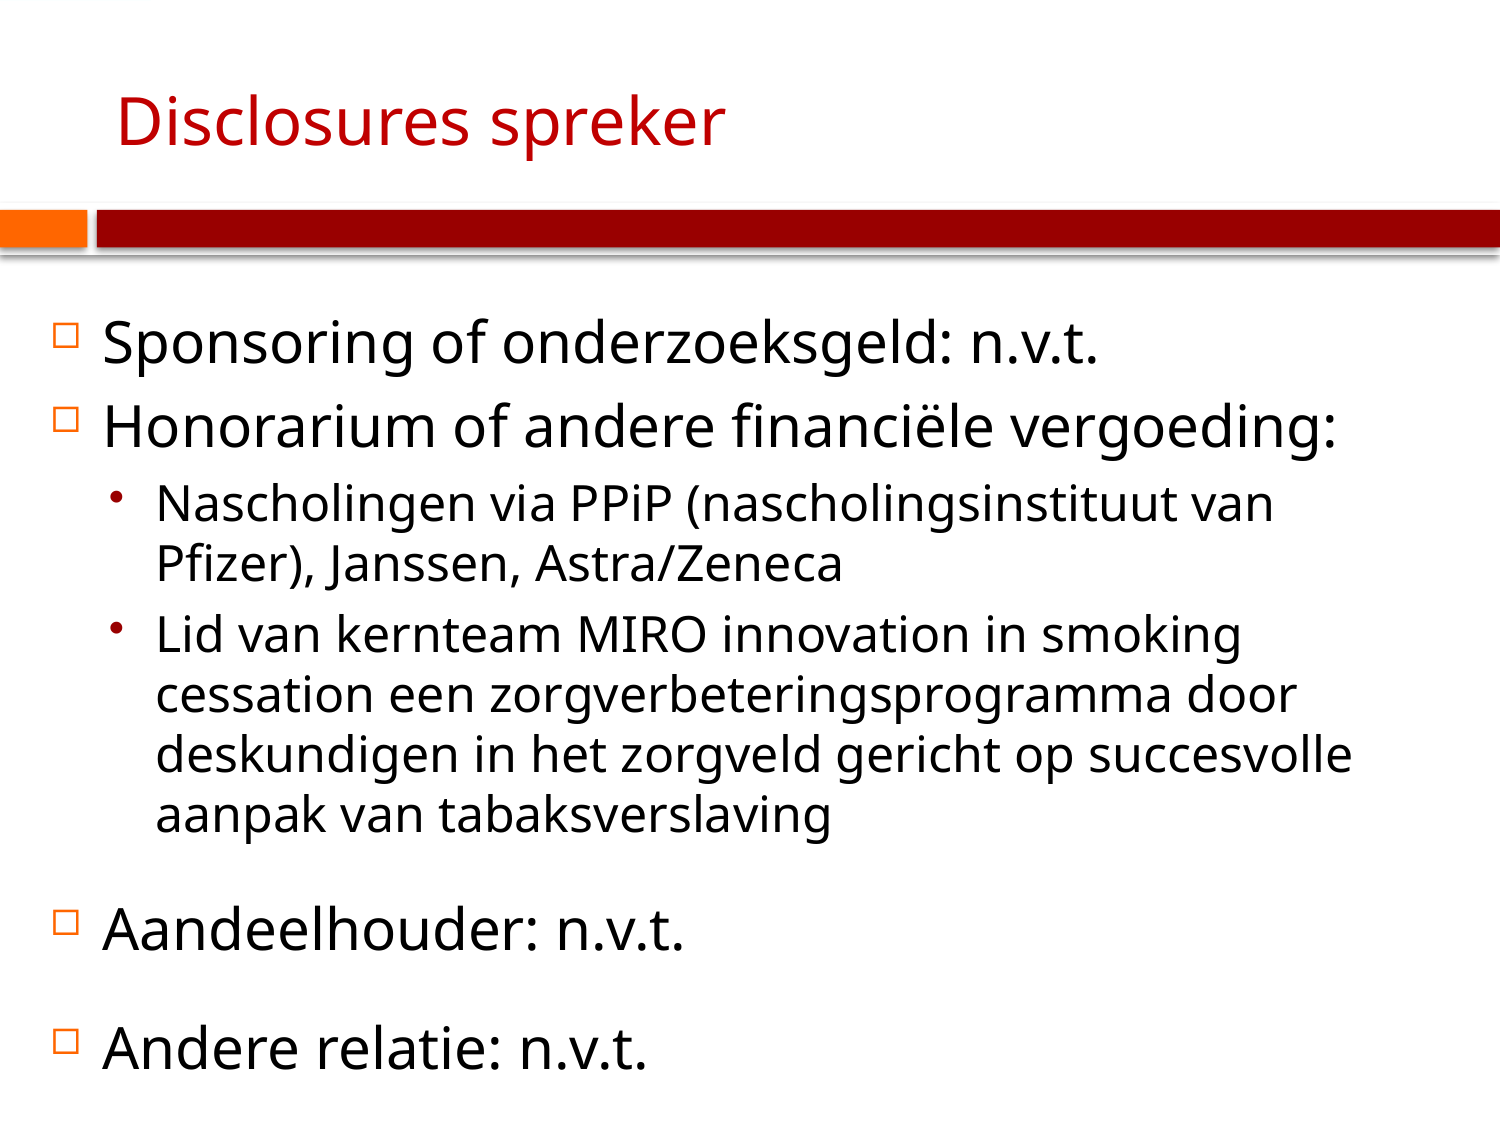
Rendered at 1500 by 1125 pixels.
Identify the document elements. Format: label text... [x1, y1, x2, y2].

list Sponsoring of onderzoeksgeld: n.v.t. Honorarium of andere financiële vergoeding: Nascholingen via PPiP (nascholingsinstituut van Pfizer), Janssen, Astra/Zeneca Lid van kernteam MIRO innovation in smoking cessation een zorgverbeteringsprogramma door deskundigen in het zorgveld gericht op succesvolle aanpak van tabaksverslaving Aandeelhouder: n.v.t. Andere relatie: n.v.t. [35, 262, 1460, 1059]
title Disclosures spreker [100, 37, 1439, 201]
